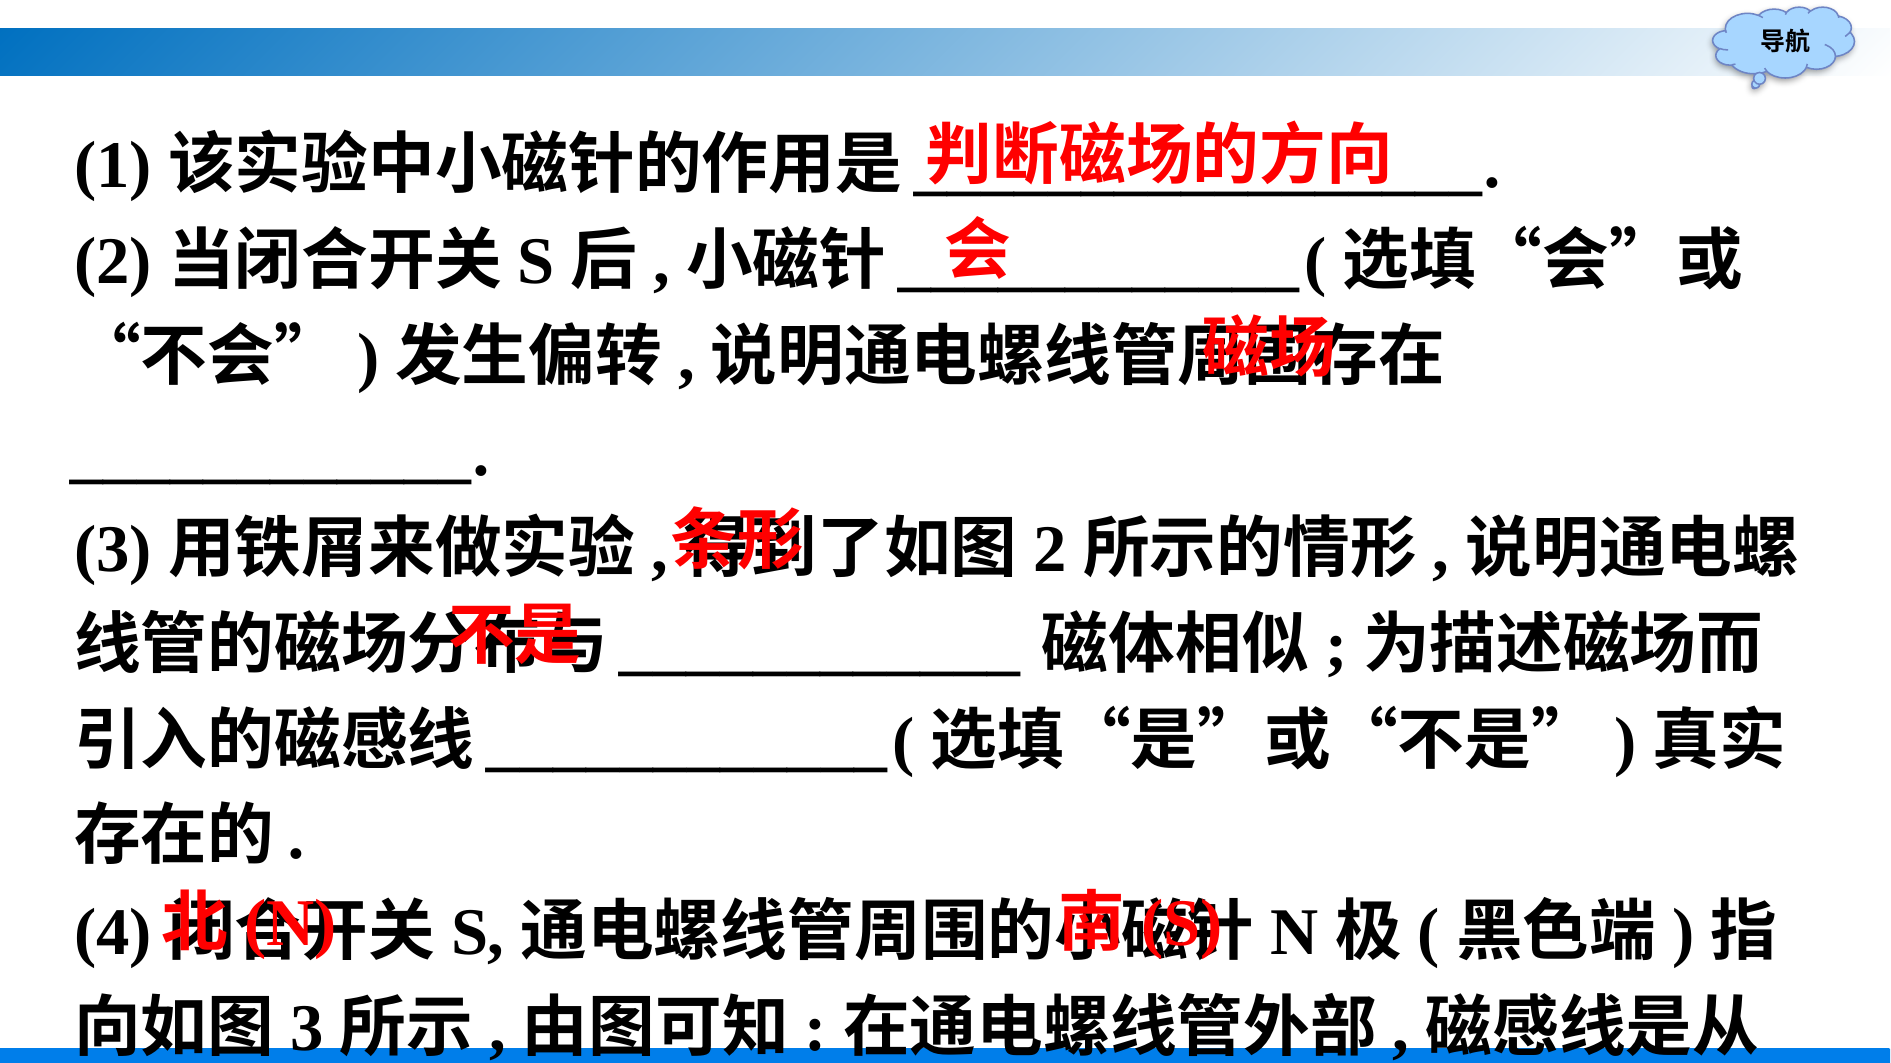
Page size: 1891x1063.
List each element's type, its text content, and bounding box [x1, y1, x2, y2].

text_box 条形 [655, 489, 819, 585]
text_box 不是 [433, 584, 597, 680]
text_box 会 [930, 199, 1027, 295]
text_box 南(S) [1043, 870, 1238, 966]
text_box 磁场 [1187, 297, 1351, 393]
text_box (1)该实验中小磁针的作用是_________________. (2)当闭合开关S后,小磁针____________(选填“会”或“不会”)发生偏转,说明通电螺线管周围存在____________. (3)用铁屑来做实验,得到了如图2所示的情形,说明通电螺线管的磁场分布与____________磁体相似;为描述磁场而引入的磁感线____________(选填“是”或“不是”)真实存在的. (4)闭合开关S,通电螺线管周围的小磁针N极(黑色端)指向如图3所示,由图可知:在通电螺线管外部,磁感线是从____________极发出,最后回到____________极的. [59, 97, 1833, 1063]
text_box 北(N) [146, 870, 352, 966]
text_box 判断磁场的方向 [911, 104, 1409, 200]
